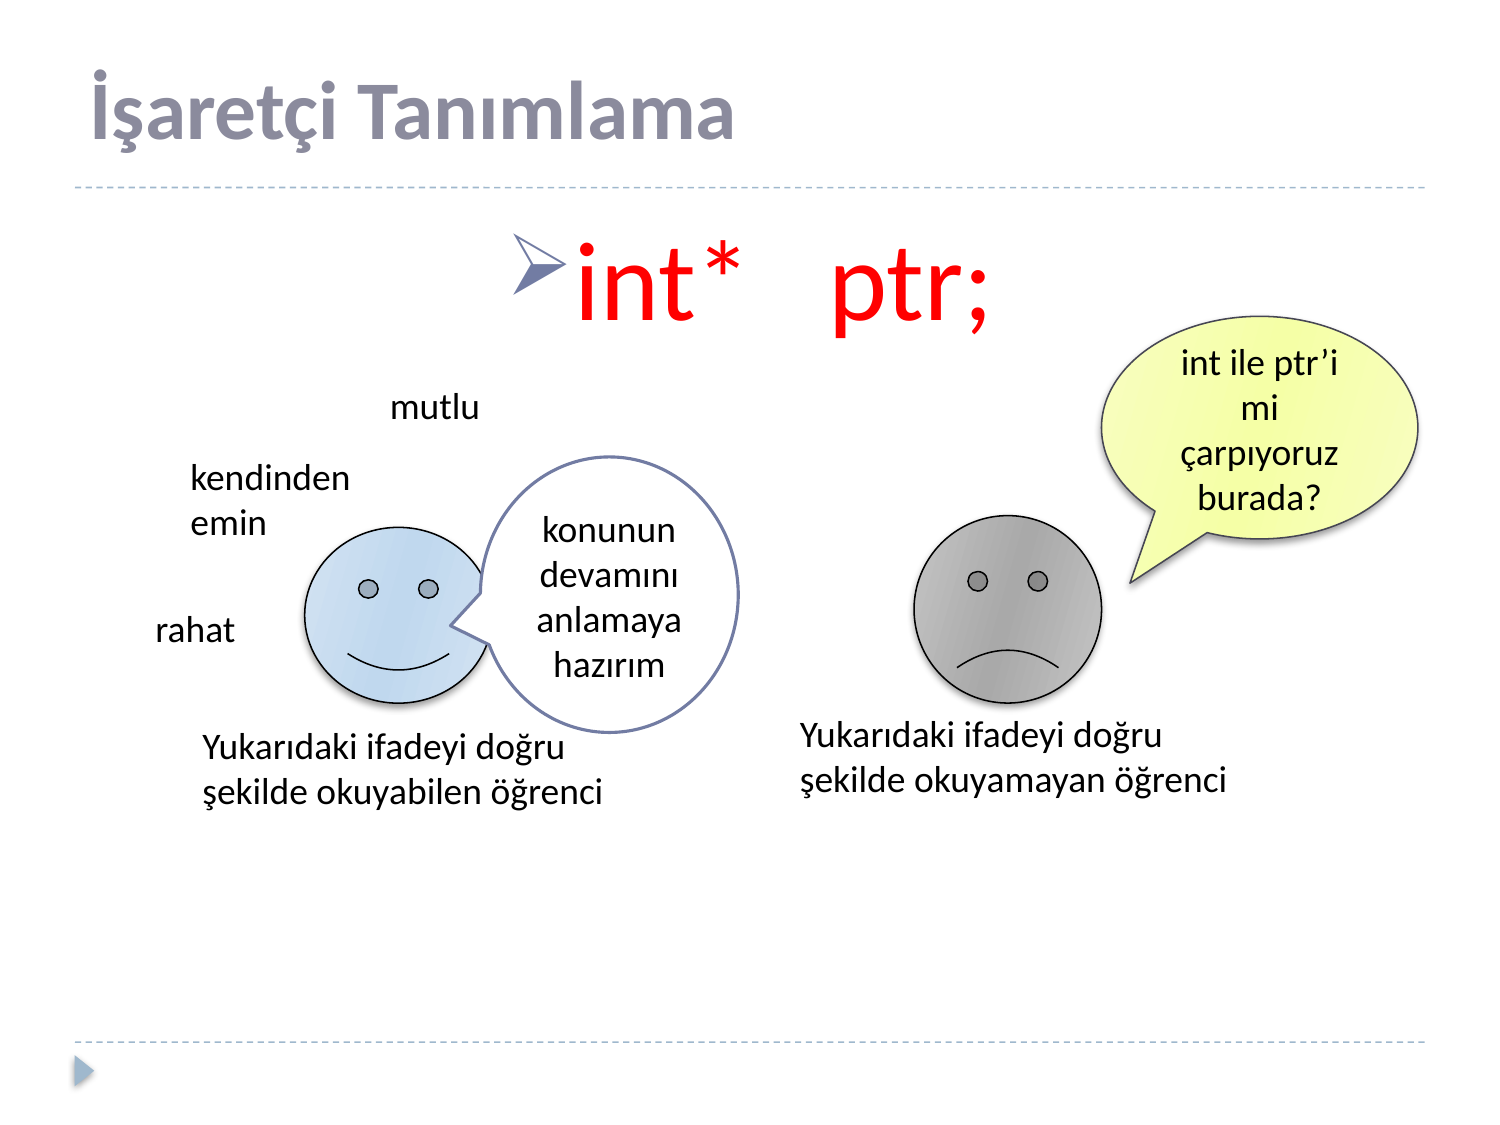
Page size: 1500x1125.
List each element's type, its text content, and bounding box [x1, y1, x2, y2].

text_box Yukarıdaki ifadeyi doğru şekilde okuyamayan öğrenci [785, 703, 1266, 808]
text_box konunun devamını anlamaya hazırım [448, 455, 740, 735]
list int* ptr; [75, 200, 1425, 1010]
text_box rahat [140, 597, 270, 658]
title İşaretçi Tanımlama [75, 24, 1425, 188]
text_box kendinden emin [175, 445, 422, 550]
text_box [913, 514, 1103, 703]
text_box Yukarıdaki ifadeyi doğru şekilde okuyabilen öğrenci [187, 714, 668, 820]
text_box mutlu [375, 374, 504, 435]
text_box int ile ptr’i mi çarpıyoruz burada? [1100, 315, 1419, 584]
text_box [303, 529, 487, 704]
